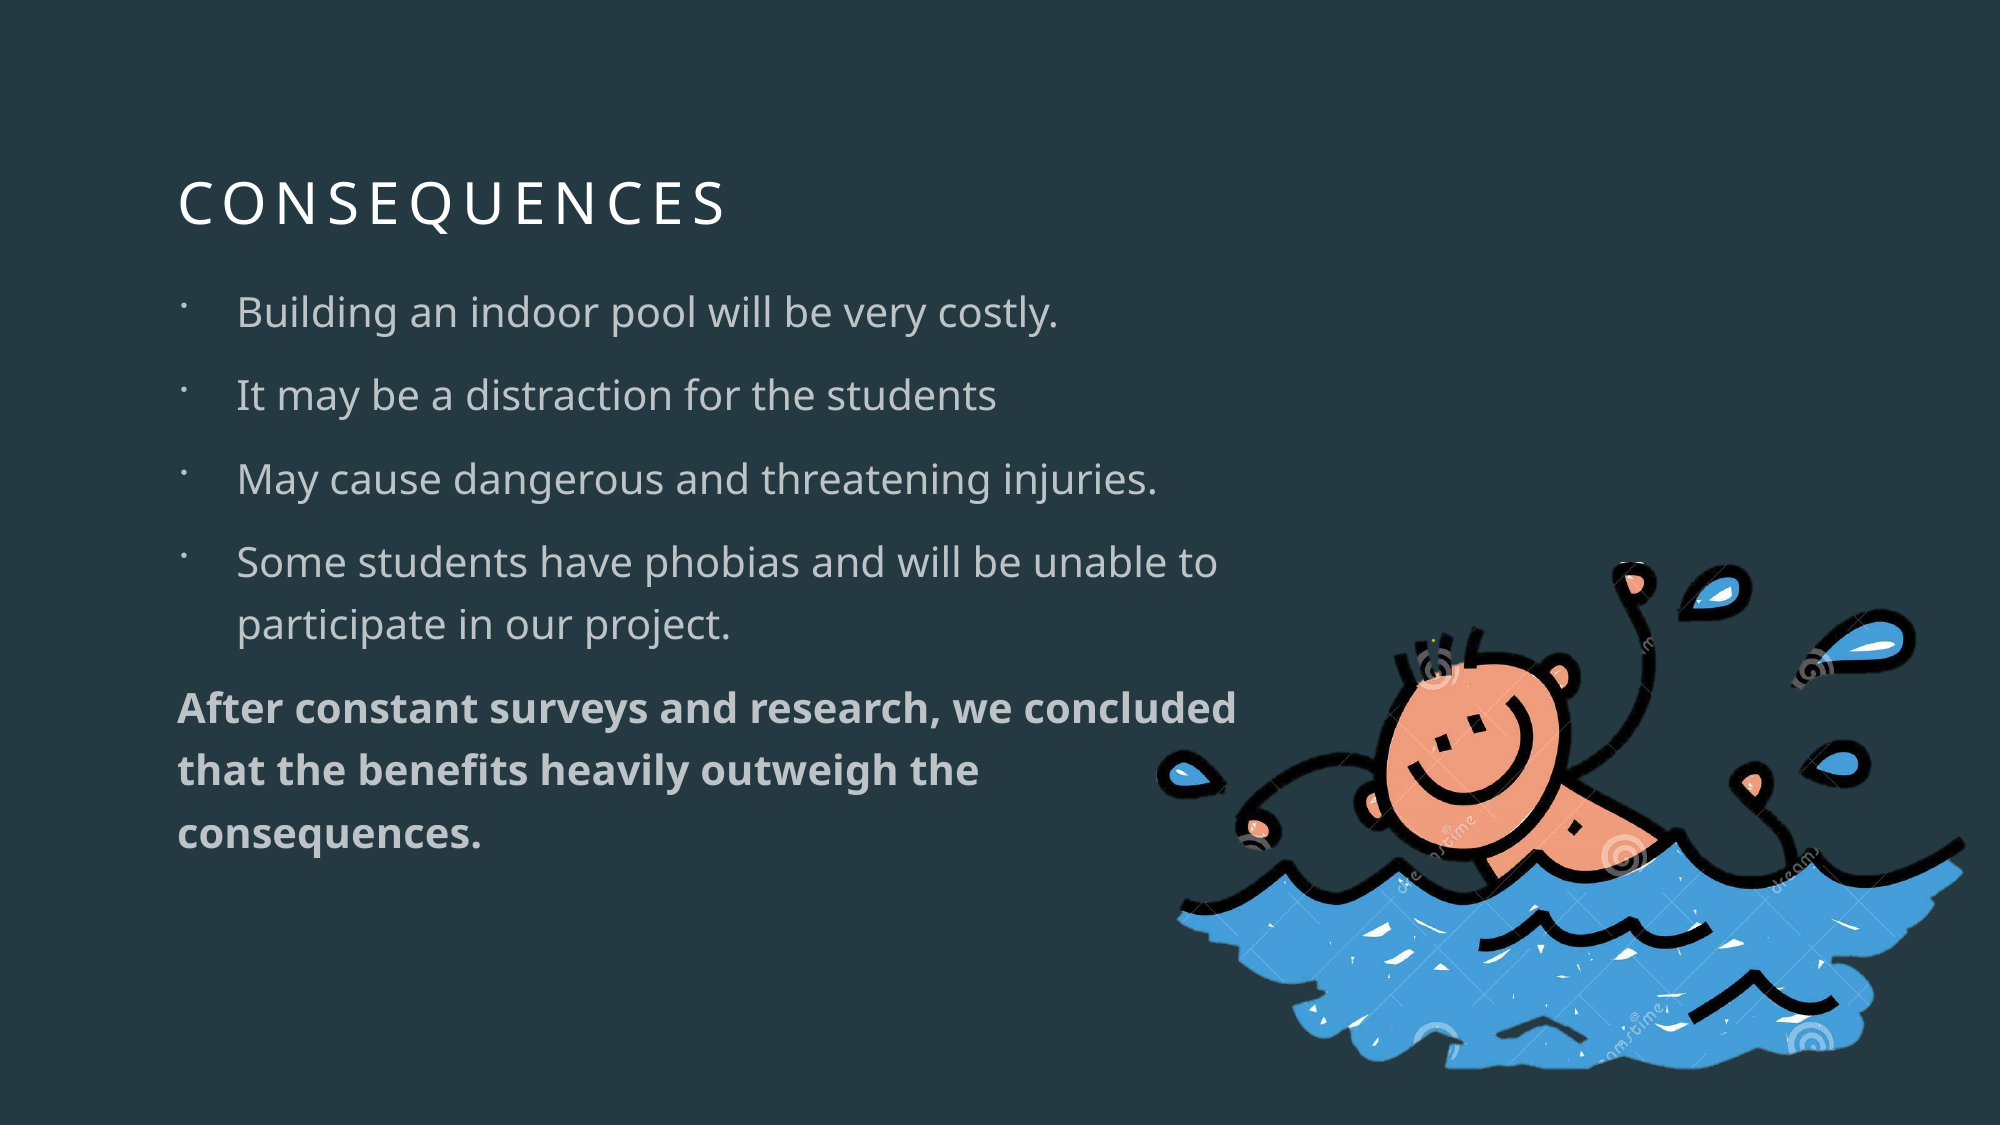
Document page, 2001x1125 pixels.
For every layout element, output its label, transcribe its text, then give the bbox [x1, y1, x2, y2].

list Building an indoor pool will be very costly. It may be a distraction for the students May cause dangerous and threatening injuries. Some students have phobias and will be unable to participate in our project. After constant surveys and research, we concluded that the benefits heavily outweigh the consequences. [177, 273, 1266, 947]
title Consequences [177, 165, 1822, 274]
picture [1156, 562, 1967, 1074]
